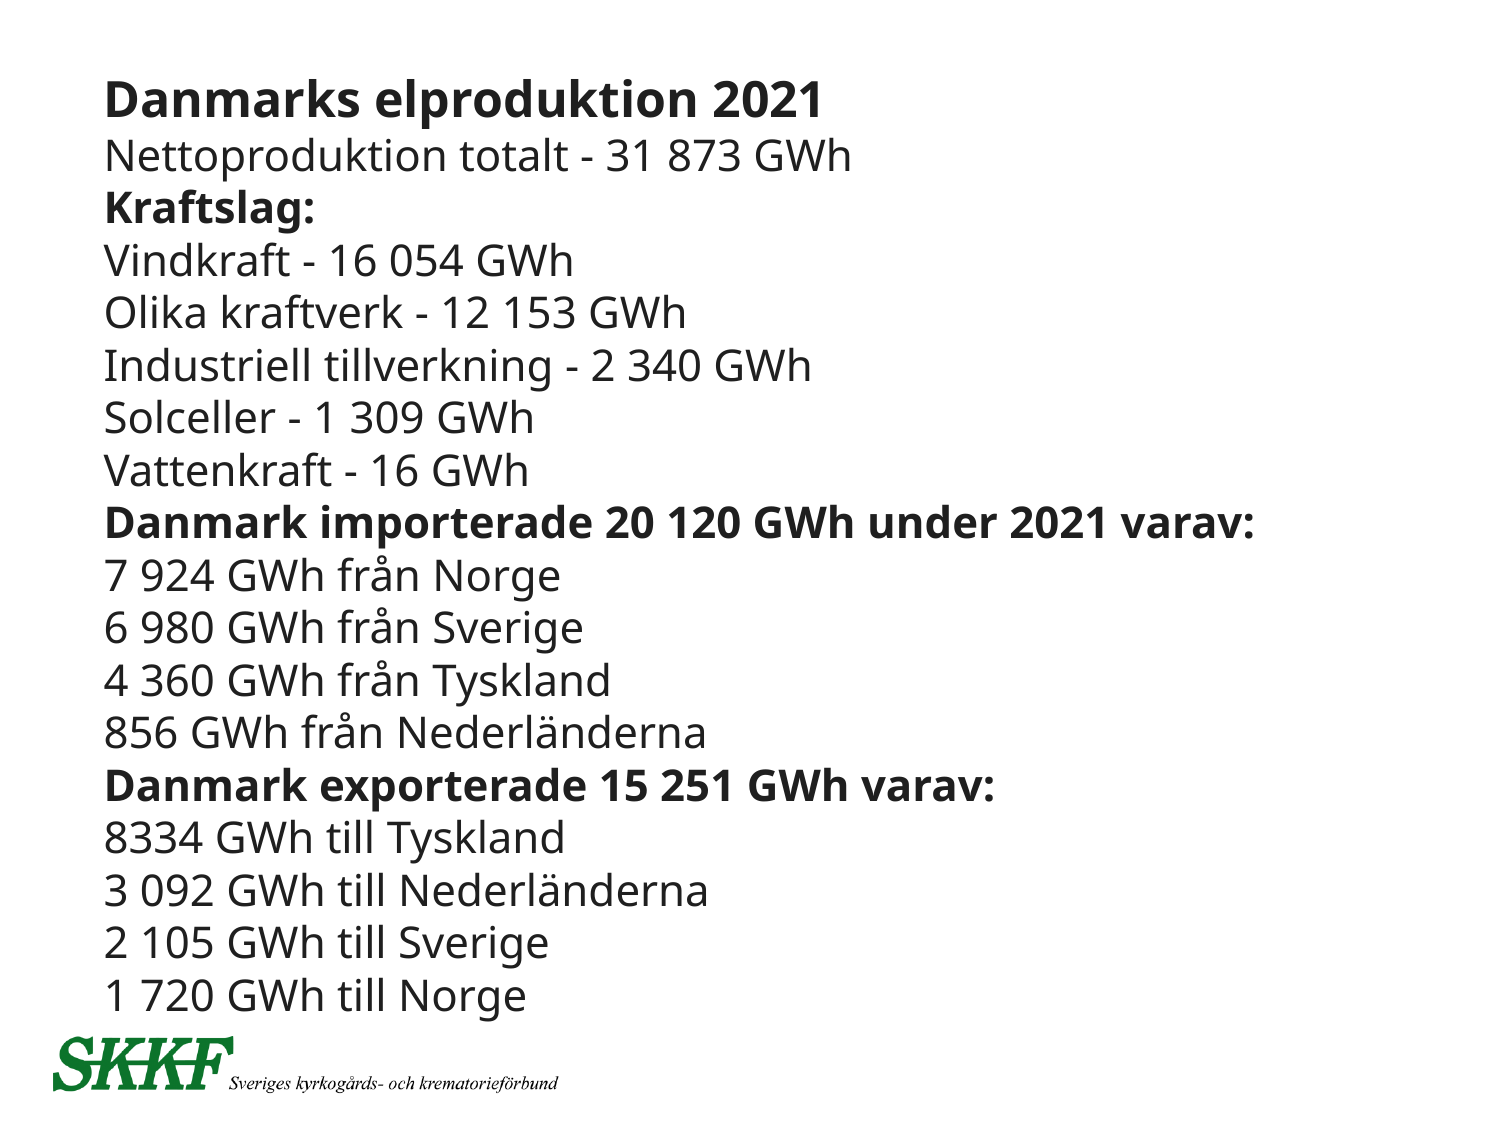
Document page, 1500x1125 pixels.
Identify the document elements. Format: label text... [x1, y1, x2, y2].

picture [52, 1036, 562, 1097]
text_box Danmarks elproduktion 2021 Nettoproduktion totalt - 31 873 GWh Kraftslag: Vindkraft - 16 054 GWh Olika kraftverk - 12 153 GWh Industriell tillverkning - 2 340 GWh Solceller - 1 309 GWh Vattenkraft - 16 GWh Danmark importerade 20 120 GWh under 2021 varav: 7 924 GWh från Norge 6 980 GWh från Sverige 4 360 GWh från Tyskland 856 GWh från Nederländerna Danmark exporterade 15 251 GWh varav: 8334 GWh till Tyskland 3 092 GWh till Nederländerna 2 105 GWh till Sverige 1 720 GWh till Norge [88, 59, 1389, 1028]
